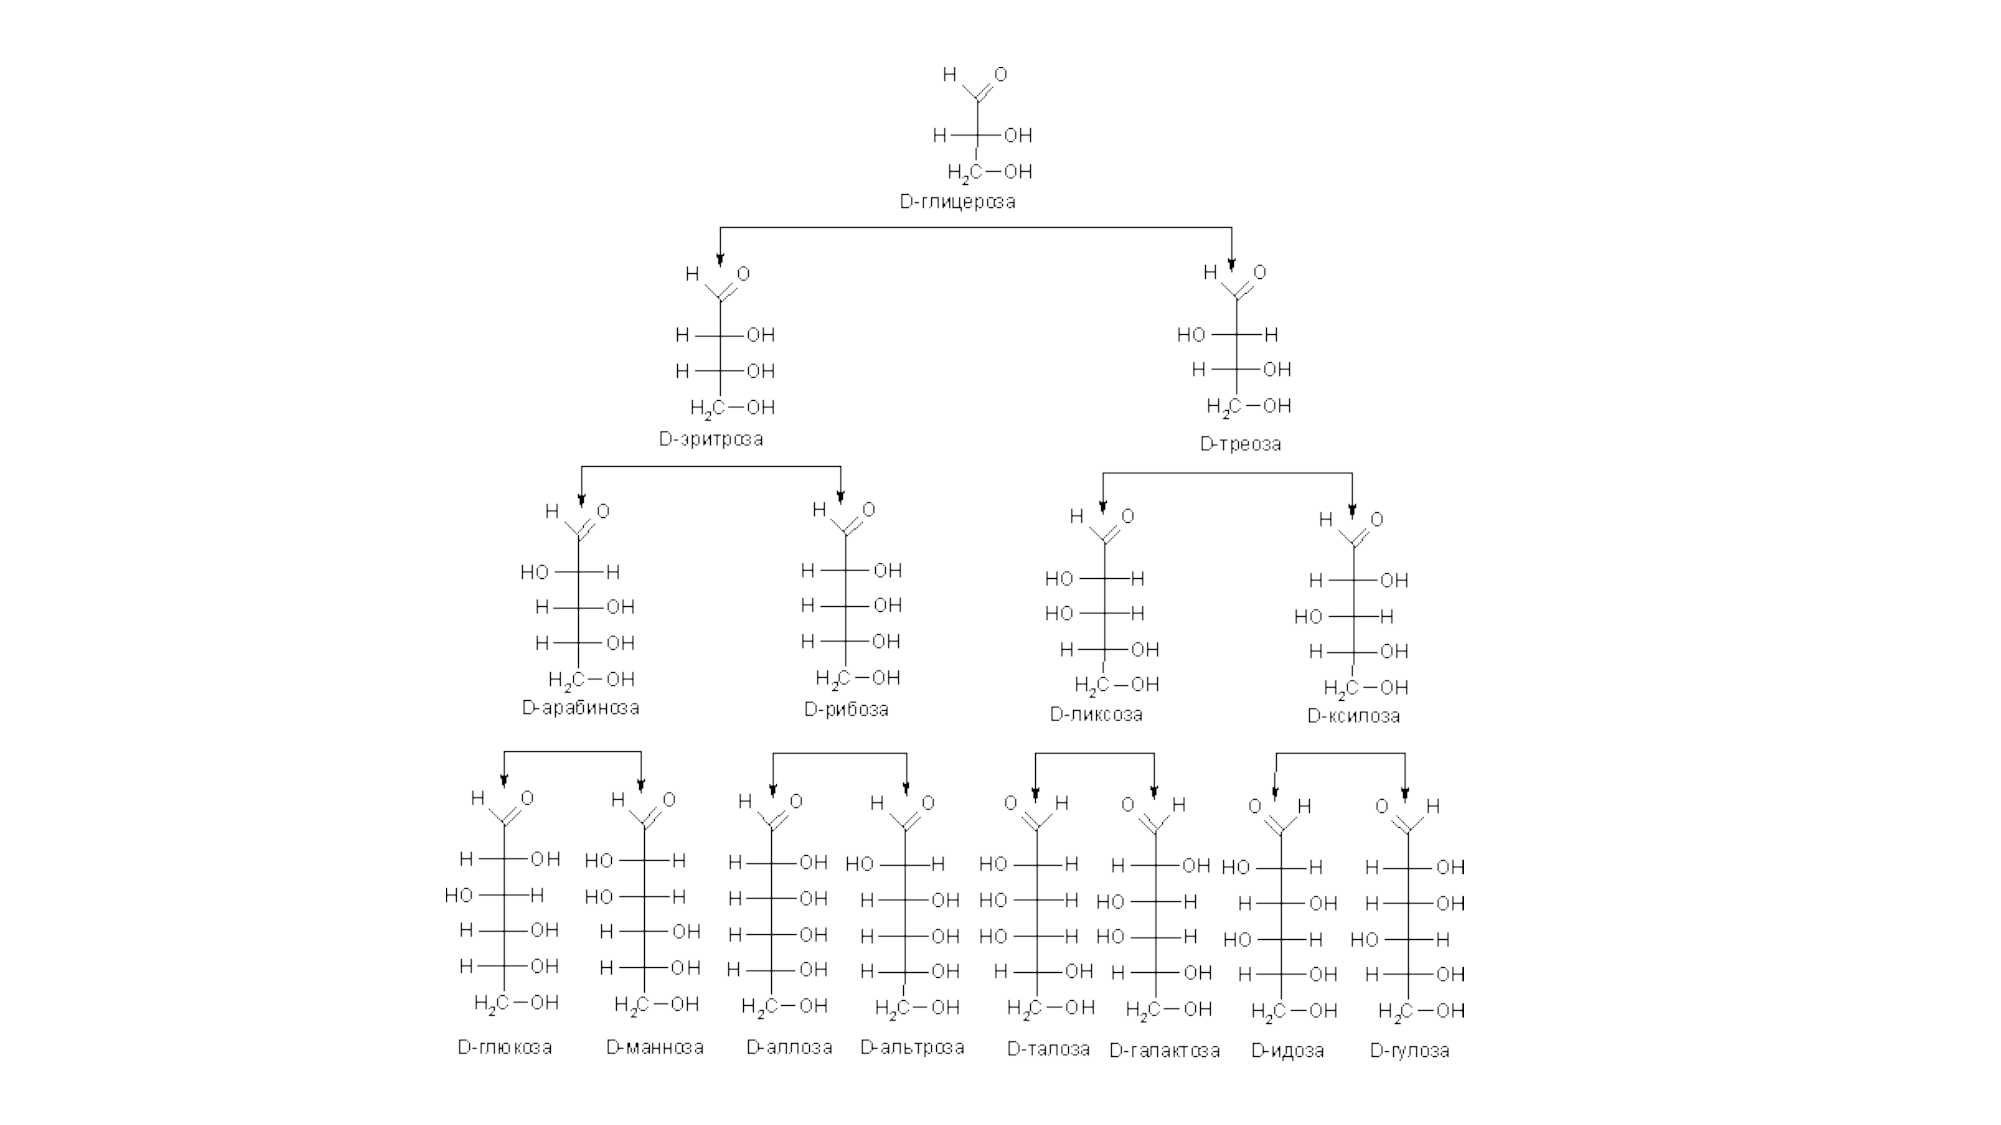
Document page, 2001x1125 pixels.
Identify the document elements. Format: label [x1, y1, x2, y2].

list [446, 67, 1464, 1061]
